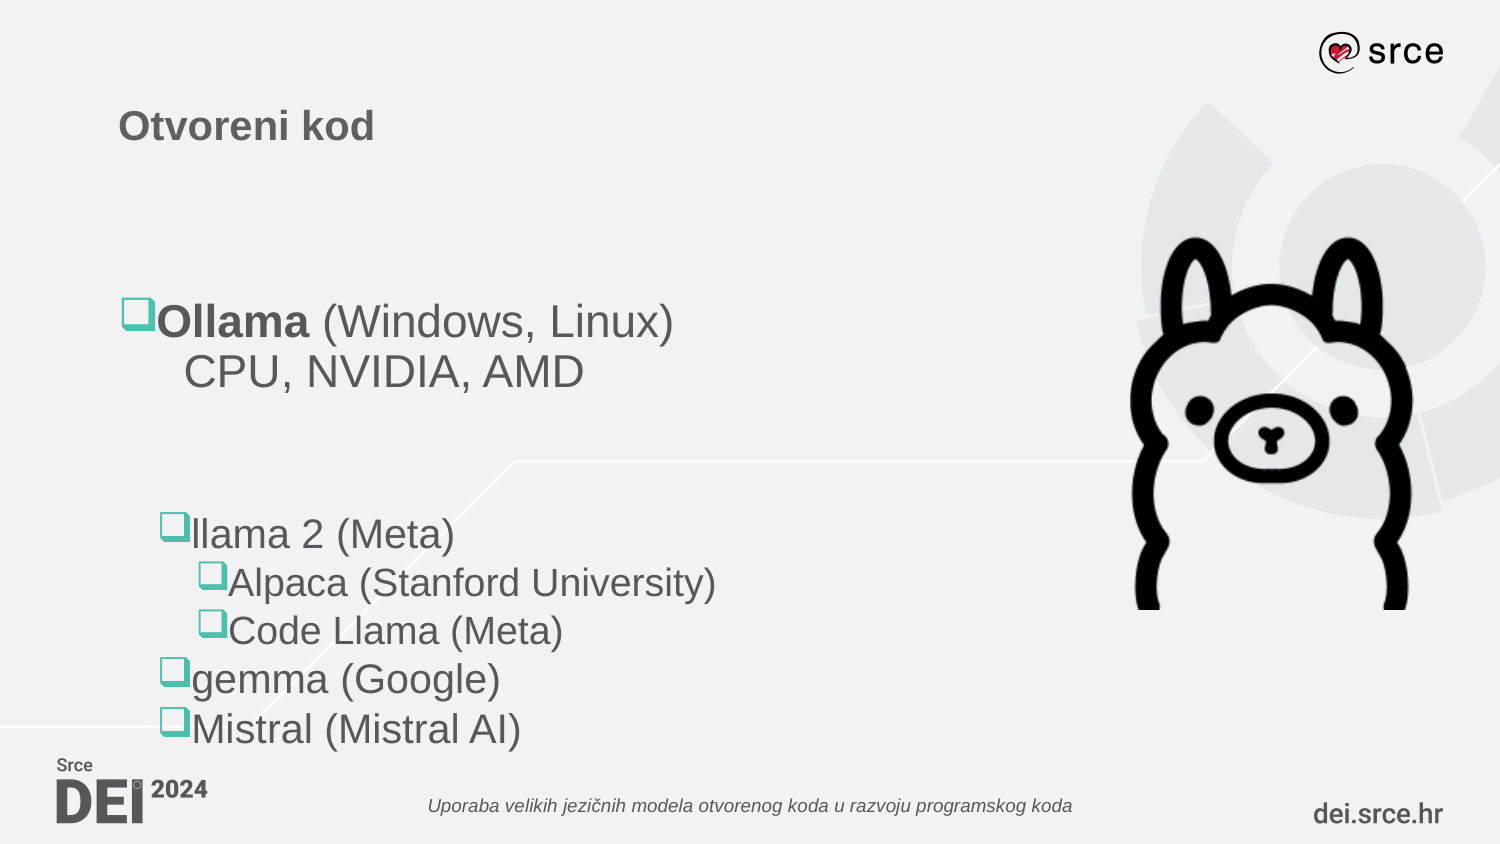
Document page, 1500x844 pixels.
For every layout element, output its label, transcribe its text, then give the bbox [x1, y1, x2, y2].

footer Uporaba velikih jezičnih modela otvorenog koda u razvoju programskog koda [338, 782, 1162, 828]
title Otvoreni kod [103, 44, 1397, 208]
list Ollama (Windows, Linux) CPU, NVIDIA, AMD llama 2 (Meta) Alpaca (Stanford University) Code Llama (Meta) gemma (Google) Mistral (Mistral AI) [103, 224, 1397, 760]
picture [1130, 209, 1414, 610]
